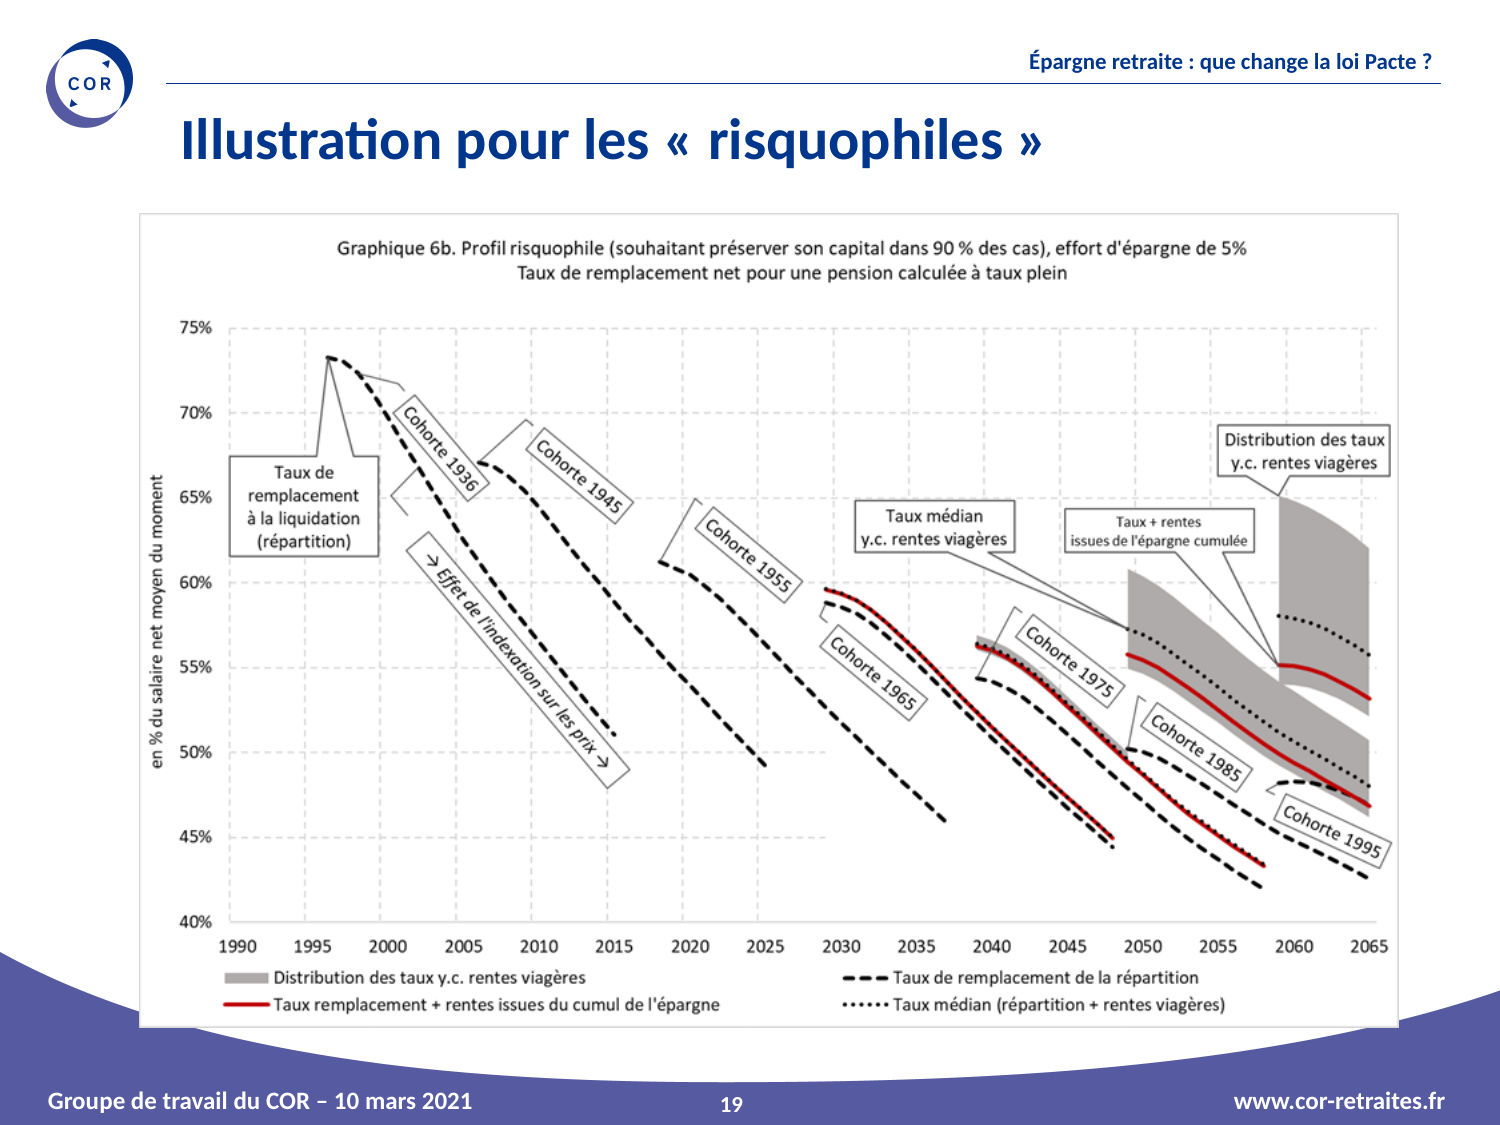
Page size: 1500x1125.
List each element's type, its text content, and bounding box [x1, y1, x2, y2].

picture [0, 213, 1500, 1125]
list Illustration pour les « risquophiles » [165, 94, 1461, 211]
picture [46, 39, 133, 128]
